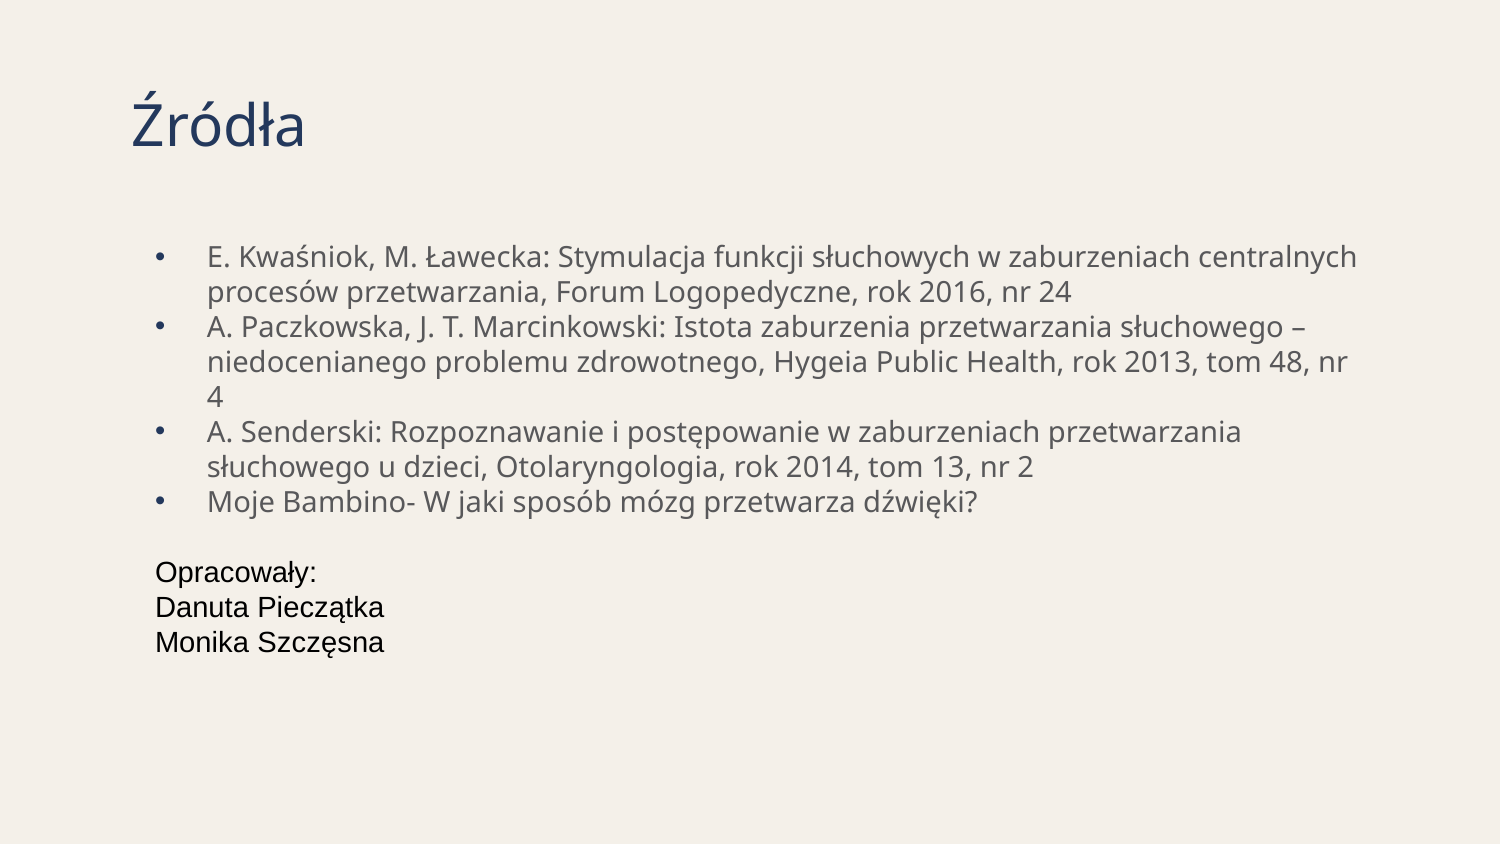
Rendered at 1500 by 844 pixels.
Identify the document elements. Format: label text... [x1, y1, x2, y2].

text_box E. Kwaśniok, M. Ławecka: Stymulacja funkcji słuchowych w zaburzeniach centralnych procesów przetwarzania, Forum Logopedyczne, rok 2016, nr 24 A. Paczkowska, J. T. Marcinkowski: Istota zaburzenia przetwarzania słuchowego – niedocenianego problemu zdrowotnego, Hygeia Public Health, rok 2013, tom 48, nr 4 A. Senderski: Rozpoznawanie i postępowanie w zaburzeniach przetwarzania słuchowego u dzieci, Otolaryngologia, rok 2014, tom 13, nr 2 Moje Bambino- W jaki sposób mózg przetwarza dźwięki? Opracowały: Danuta Pieczątka Monika Szczęsna [117, 223, 1383, 736]
text_box Źródła [117, 72, 1231, 167]
